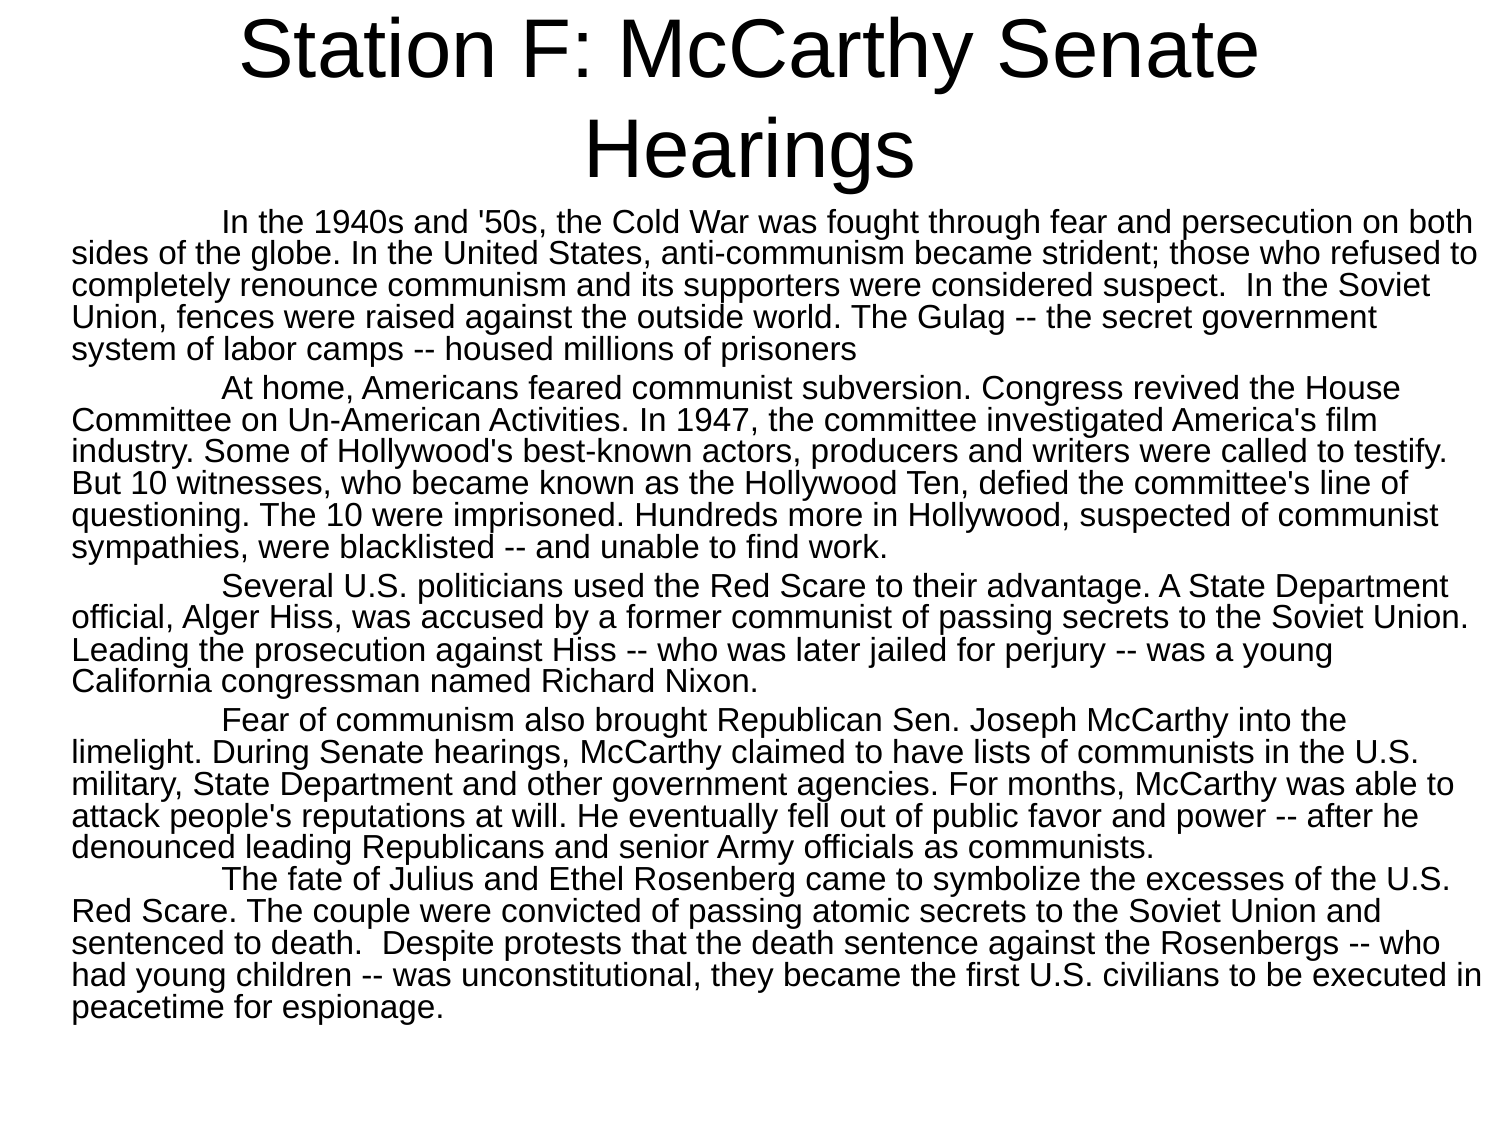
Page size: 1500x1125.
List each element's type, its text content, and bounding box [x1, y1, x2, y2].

list In the 1940s and '50s, the Cold War was fought through fear and persecution on both sides of the globe. In the United States, anti-communism became strident; those who refused to completely renounce communism and its supporters were considered suspect. In the Soviet Union, fences were raised against the outside world. The Gulag -- the secret government system of labor camps -- housed millions of prisoners At home, Americans feared communist subversion. Congress revived the House Committee on Un-American Activities. In 1947, the committee investigated America's film industry. Some of Hollywood's best-known actors, producers and writers were called to testify. But 10 witnesses, who became known as the Hollywood Ten, defied the committee's line of questioning. The 10 were imprisoned. Hundreds more in Hollywood, suspected of communist sympathies, were blacklisted -- and unable to find work. Several U.S. politicians used the Red Scare to their advantage. A State Department official, Alger Hiss, was accused by a former communist of passing secrets to the Soviet Union. Leading the prosecution against Hiss -- who was later jailed for perjury -- was a young California congressman named Richard Nixon. Fear of communism also brought Republican Sen. Joseph McCarthy into the limelight. During Senate hearings, McCarthy claimed to have lists of communists in the U.S. military, State Department and other government agencies. For months, McCarthy was able to attack people's reputations at will. He eventually fell out of public favor and power -- after he denounced leading Republicans and senior Army officials as communists. The fate of Julius and Ethel Rosenberg came to symbolize the excesses of the U.S. Red Scare. The couple were convicted of passing atomic secrets to the Soviet Union and sentenced to death. Despite protests that the death sentence against the Rosenbergs -- who had young children -- was unconstitutional, they became the first U.S. civilians to be executed in peacetime for espionage. [0, 200, 1500, 1125]
title Station F: McCarthy Senate Hearings [75, 0, 1425, 188]
